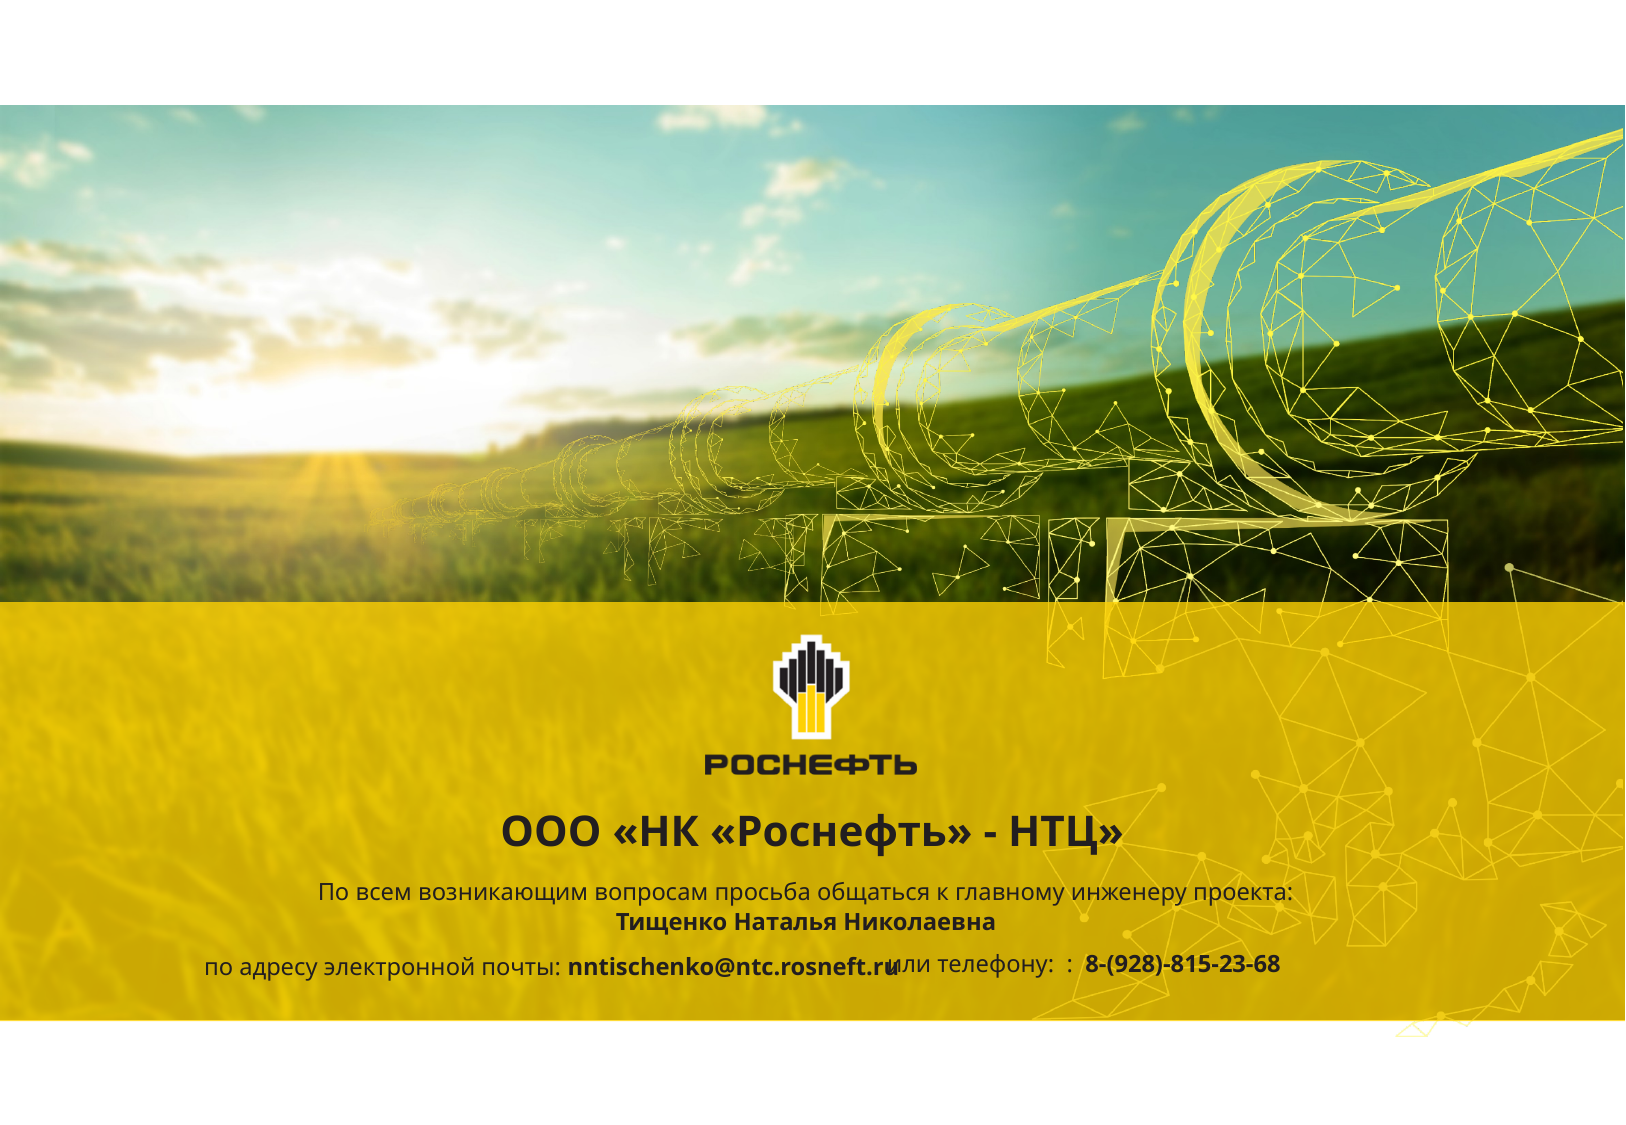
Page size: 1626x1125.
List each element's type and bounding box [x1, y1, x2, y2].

text_box [227, 941, 1292, 989]
picture [0, 74, 1625, 1037]
